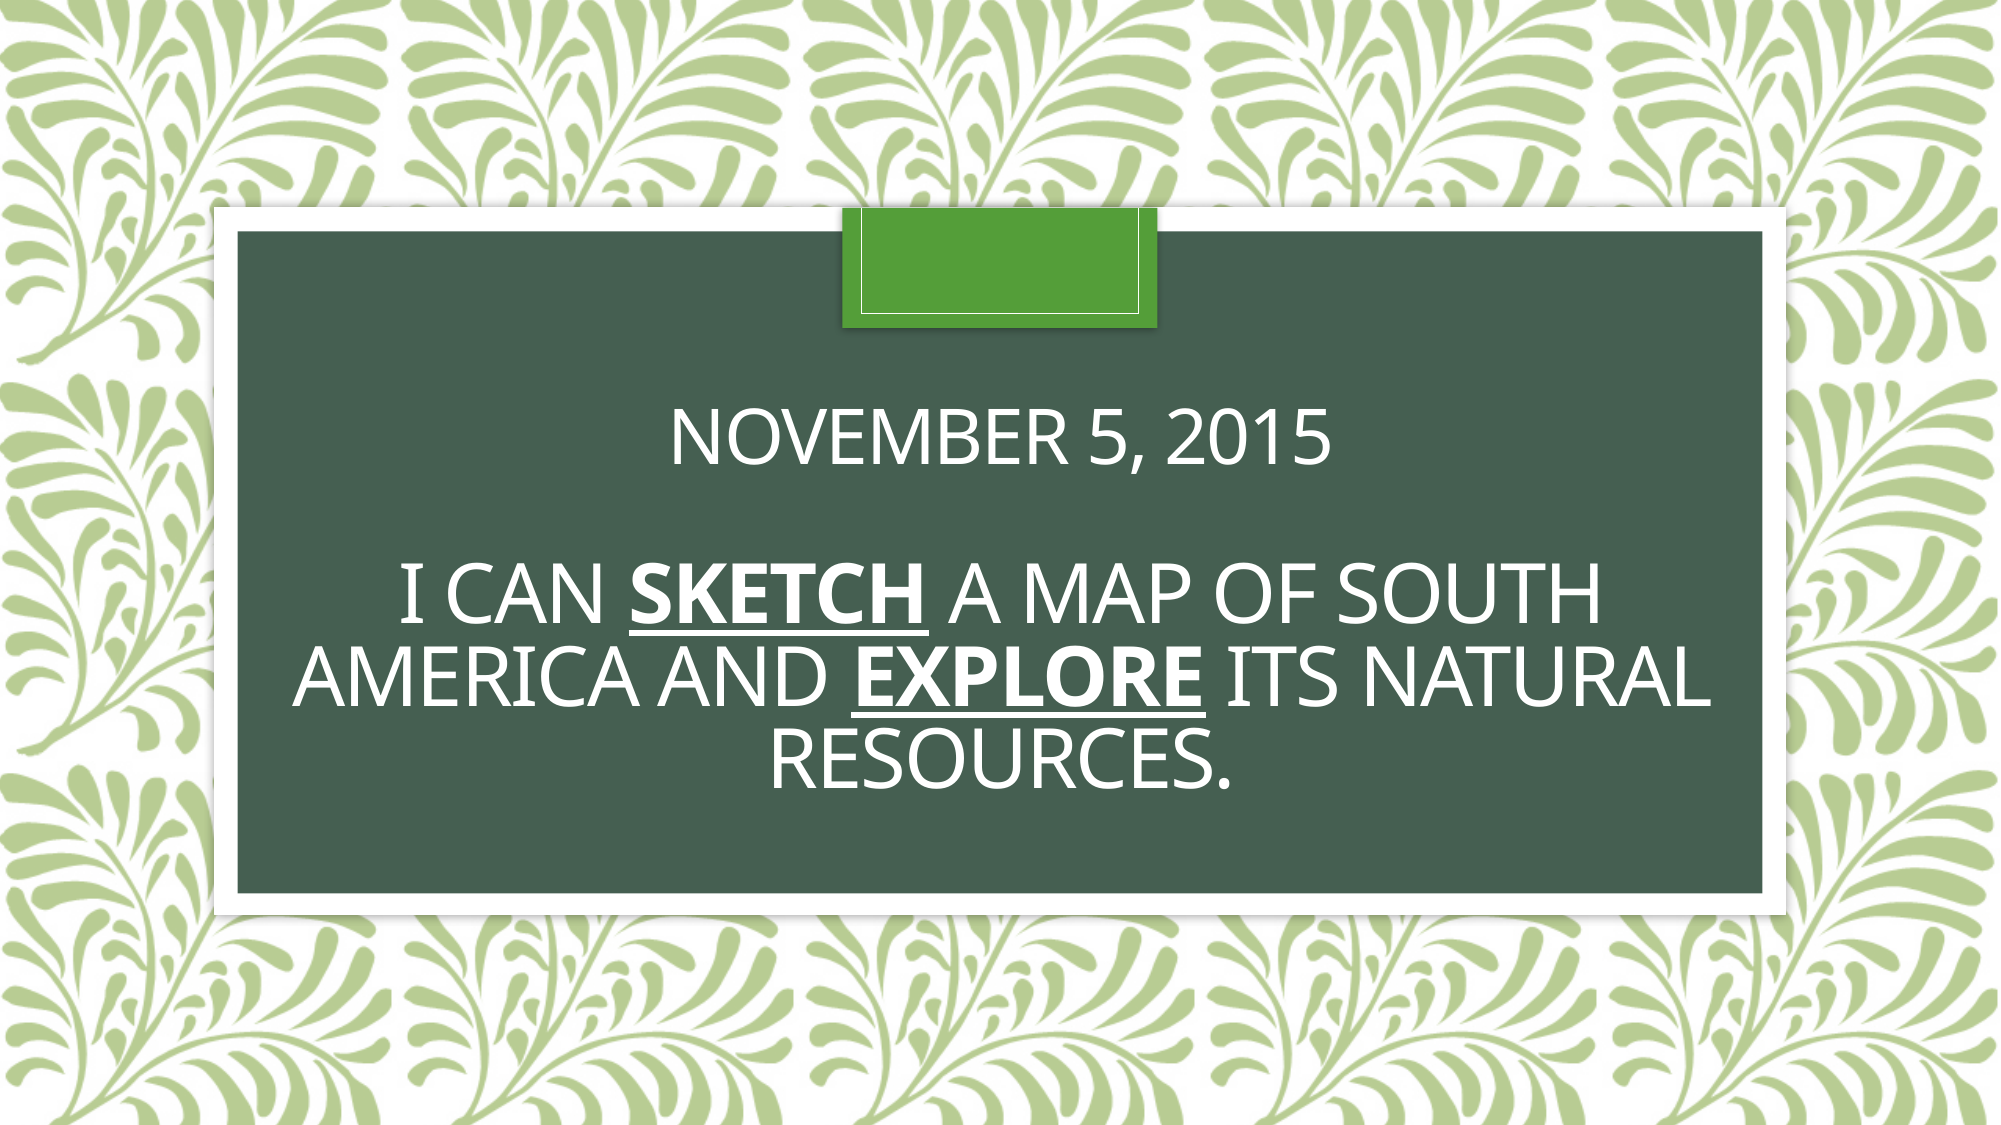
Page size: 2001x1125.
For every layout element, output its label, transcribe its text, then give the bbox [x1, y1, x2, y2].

title November 5, 2015 I can sketch a map of South America and explore its natural resources. [236, 324, 1767, 885]
